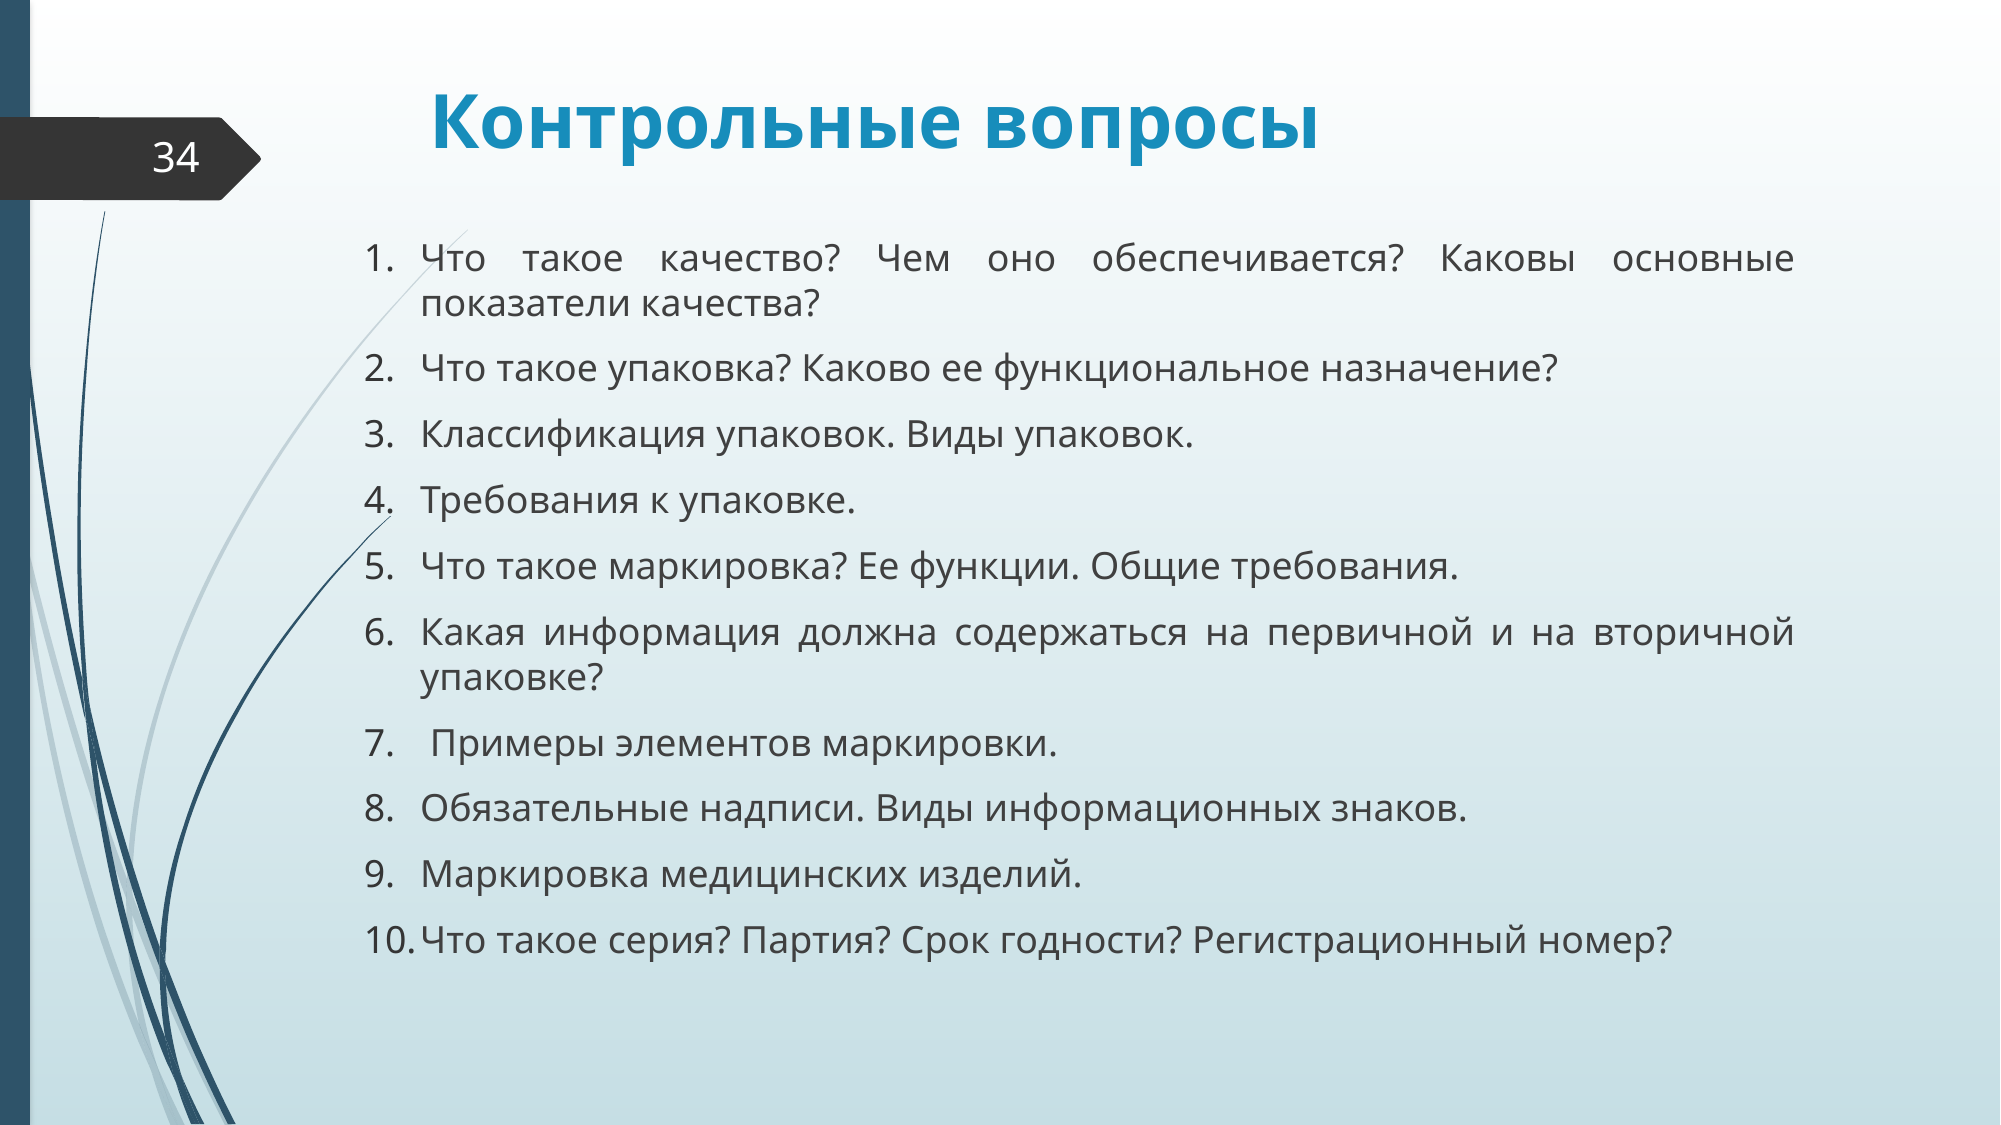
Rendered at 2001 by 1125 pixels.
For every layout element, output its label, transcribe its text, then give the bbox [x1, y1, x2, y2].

slide_number 34 [87, 129, 216, 190]
list Что такое качество? Чем оно обеспечивается? Каковы основные показатели качества? Что такое упаковка? Каково ее функциональное назначение? Классификация упаковок. Виды упаковок. Требования к упаковке. Что такое маркировка? Ее функции. Общие требования. Какая информация должна содержаться на первичной и на вторичной упаковке? Примеры элементов маркировки. Обязательные надписи. Виды информационных знаков. Маркировка медицинских изделий. Что такое серия? Партия? Срок годности? Регистрационный номер? [348, 225, 1812, 1060]
title Контрольные вопросы [414, 65, 1877, 190]
